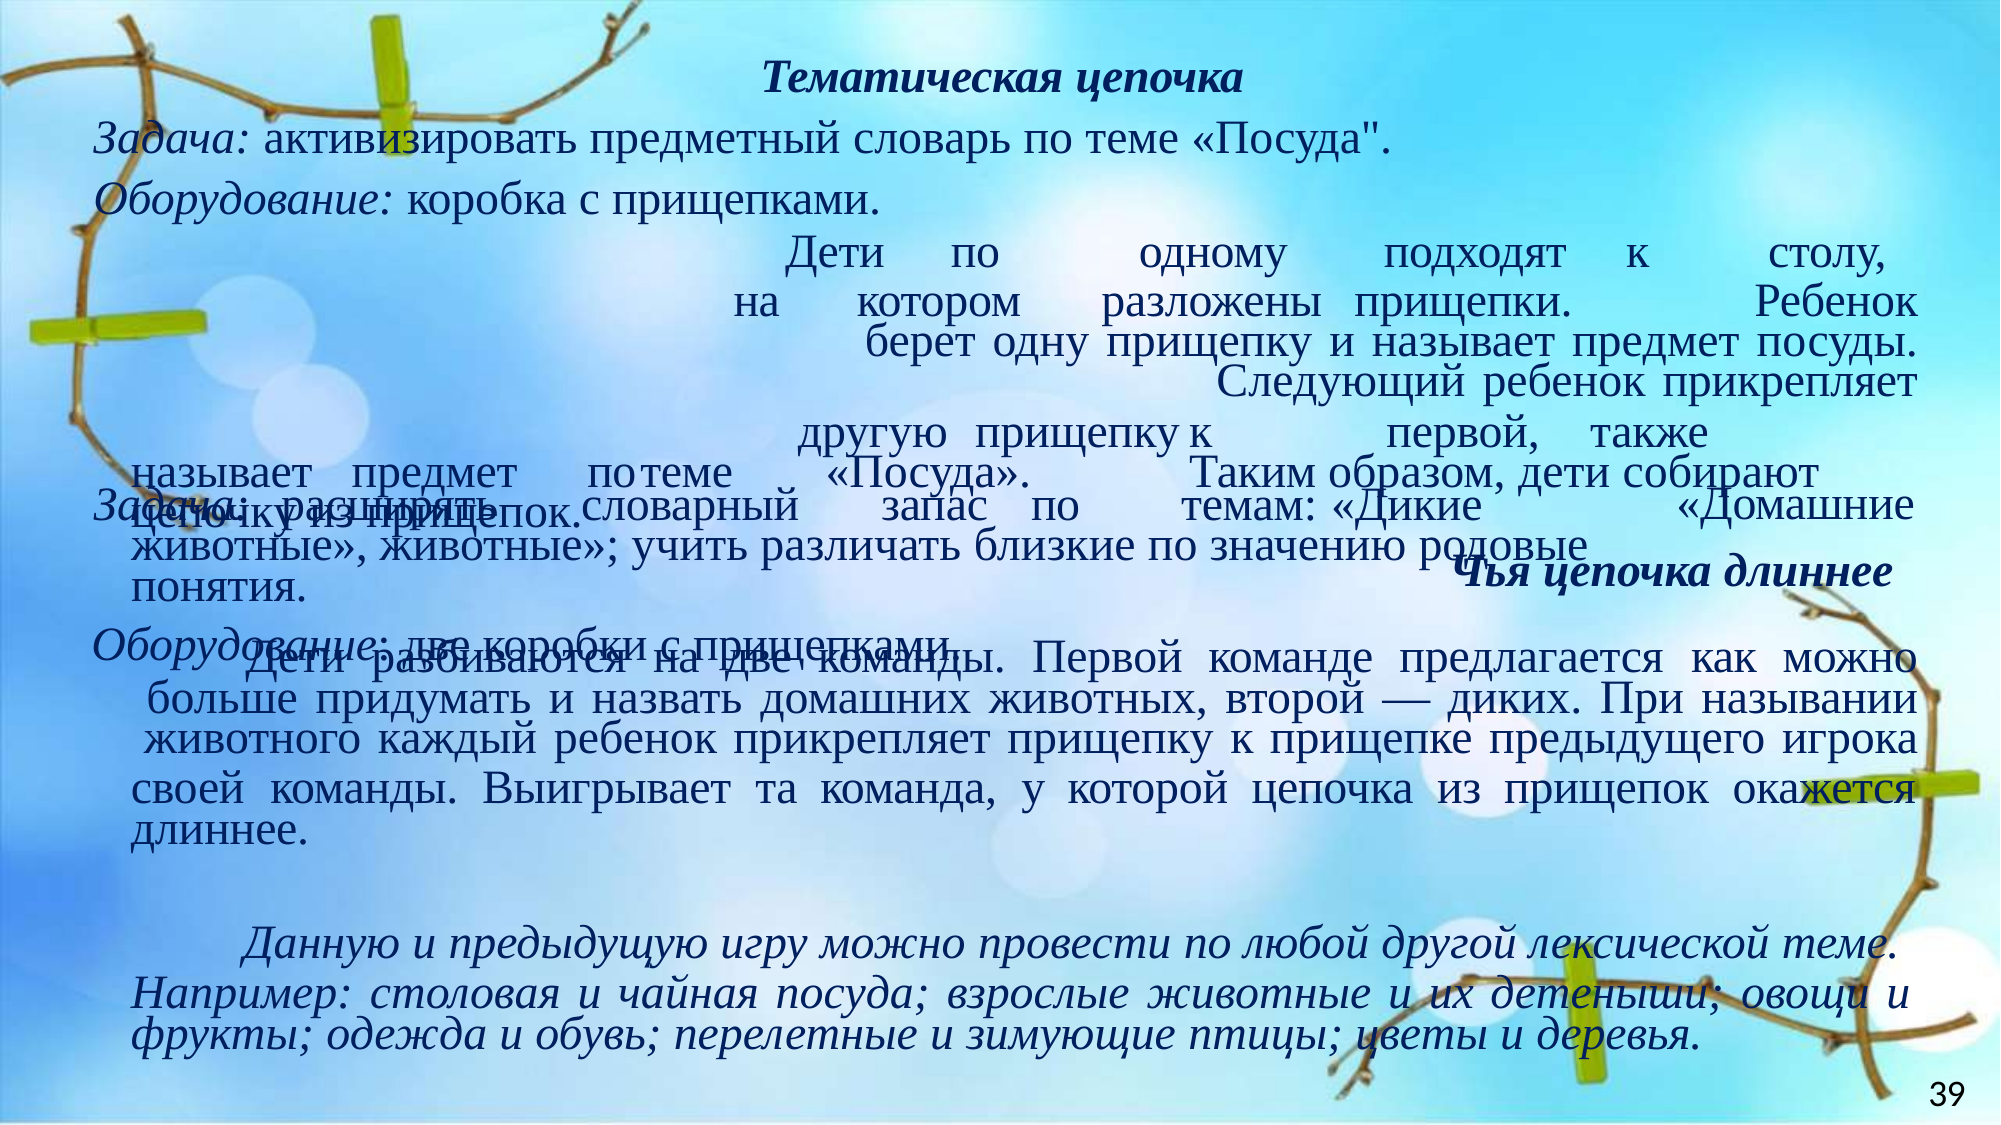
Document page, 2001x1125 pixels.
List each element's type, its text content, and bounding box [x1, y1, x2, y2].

slide_number 39 [1922, 1062, 1991, 1125]
picture [0, 0, 2000, 1125]
text_box Тематическая цепочка Задача: активизировать предметный словарь по теме «Посуда". Оборудование: коробка с прищепками. Дети по одному подходят к столу, на котором разложены прищепки. Ребенок берет одну прищепку и называет предмет посуды. Следующий ребенок прикрепляет другую прищепку к первой, также называет предмет по теме «Посуда». Таким образом, дети собирают цепочку из прищепок. Чья цепочка длиннее [91, 39, 1919, 597]
text_box Дети разбиваются на две команды. Первой команде предлагается как можно больше придумать и назвать домашних животных, второй — диких. При назывании животного каждый ребенок прикрепляет прищепку к прищепке предыдущего игрока своей команды. Выигрывает та команда, у которой цепочка из прищепок окажется длиннее. Данную и предыдущую игру можно провести по любой другой лексической теме. Например: столовая и чайная посуда; взрослые животные и их детеныши; овощи и фрукты; одежда и обувь; перелетные и зимующие птицы; цветы и деревья. [128, 631, 1919, 1058]
text_box Задача: расширять словарный запас по темам: «Дикие животные», животные»; учить различать близкие по значению родовые понятия. Оборудование: две коробки с прищепками. [91, 469, 1641, 671]
text_box «Домашние [1674, 469, 1919, 529]
